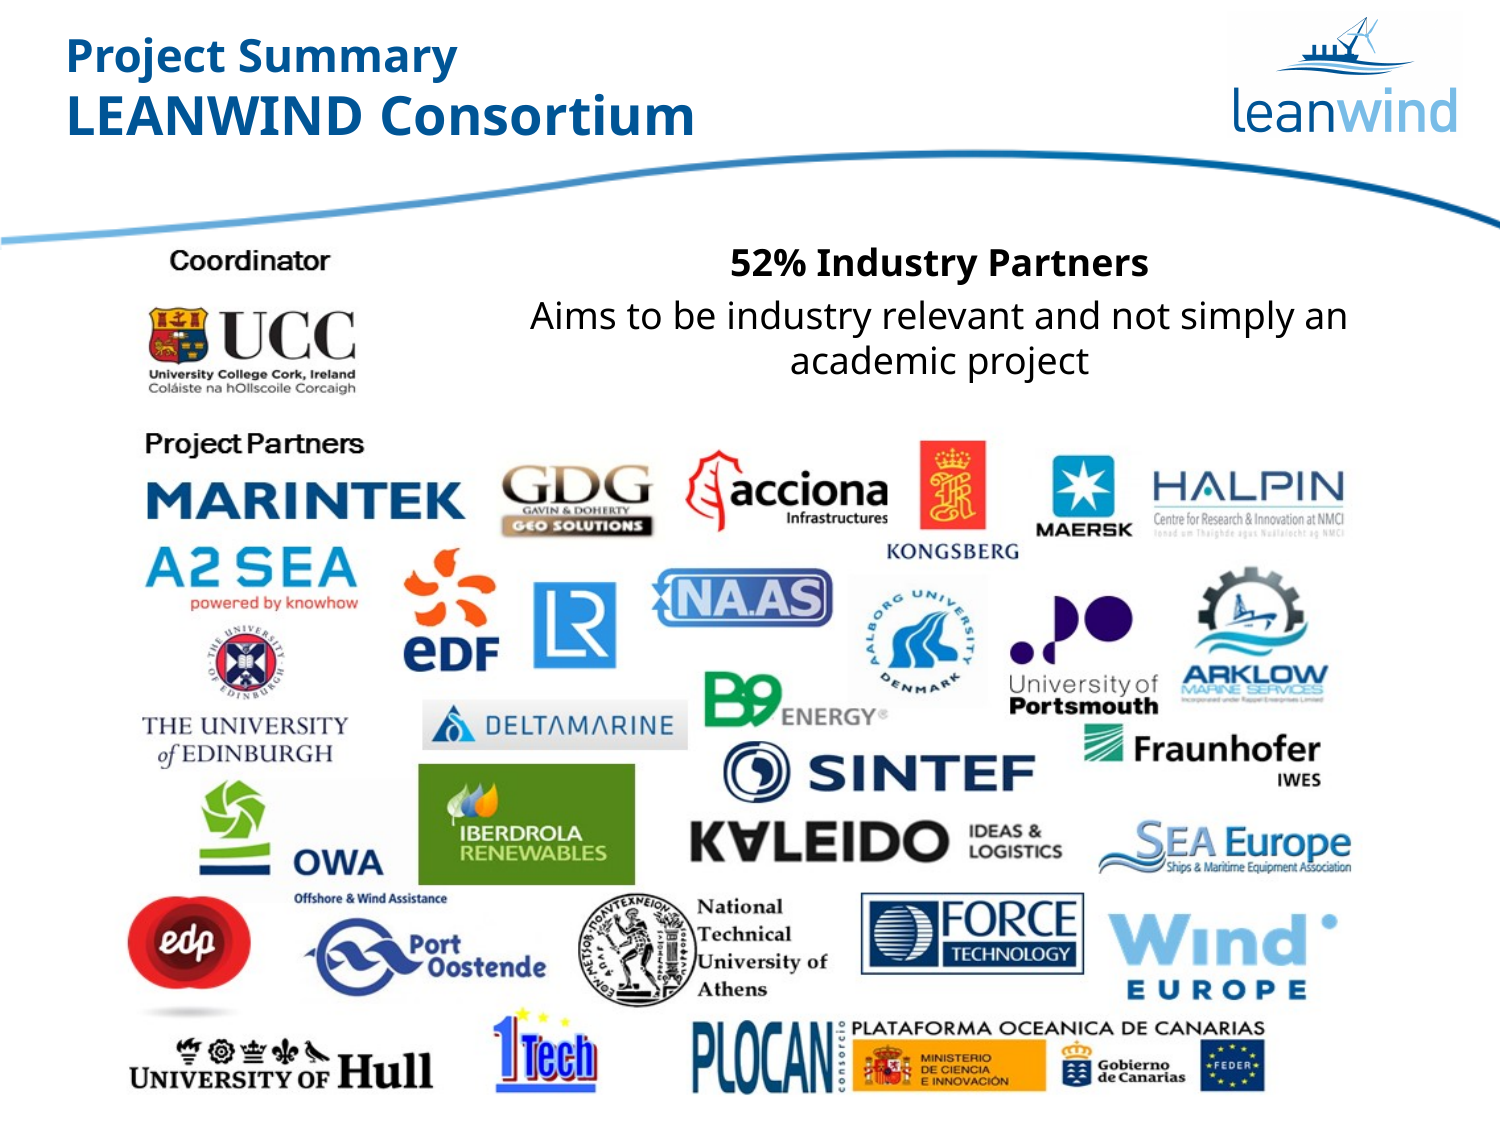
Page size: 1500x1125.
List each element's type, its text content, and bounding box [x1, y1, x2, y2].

picture [1227, 11, 1463, 138]
text_box 52% Industry Partners Aims to be industry relevant and not simply an academic project [490, 231, 1390, 362]
picture [95, 246, 1363, 1115]
title Project Summary LEANWIND Consortium [50, 19, 1363, 143]
